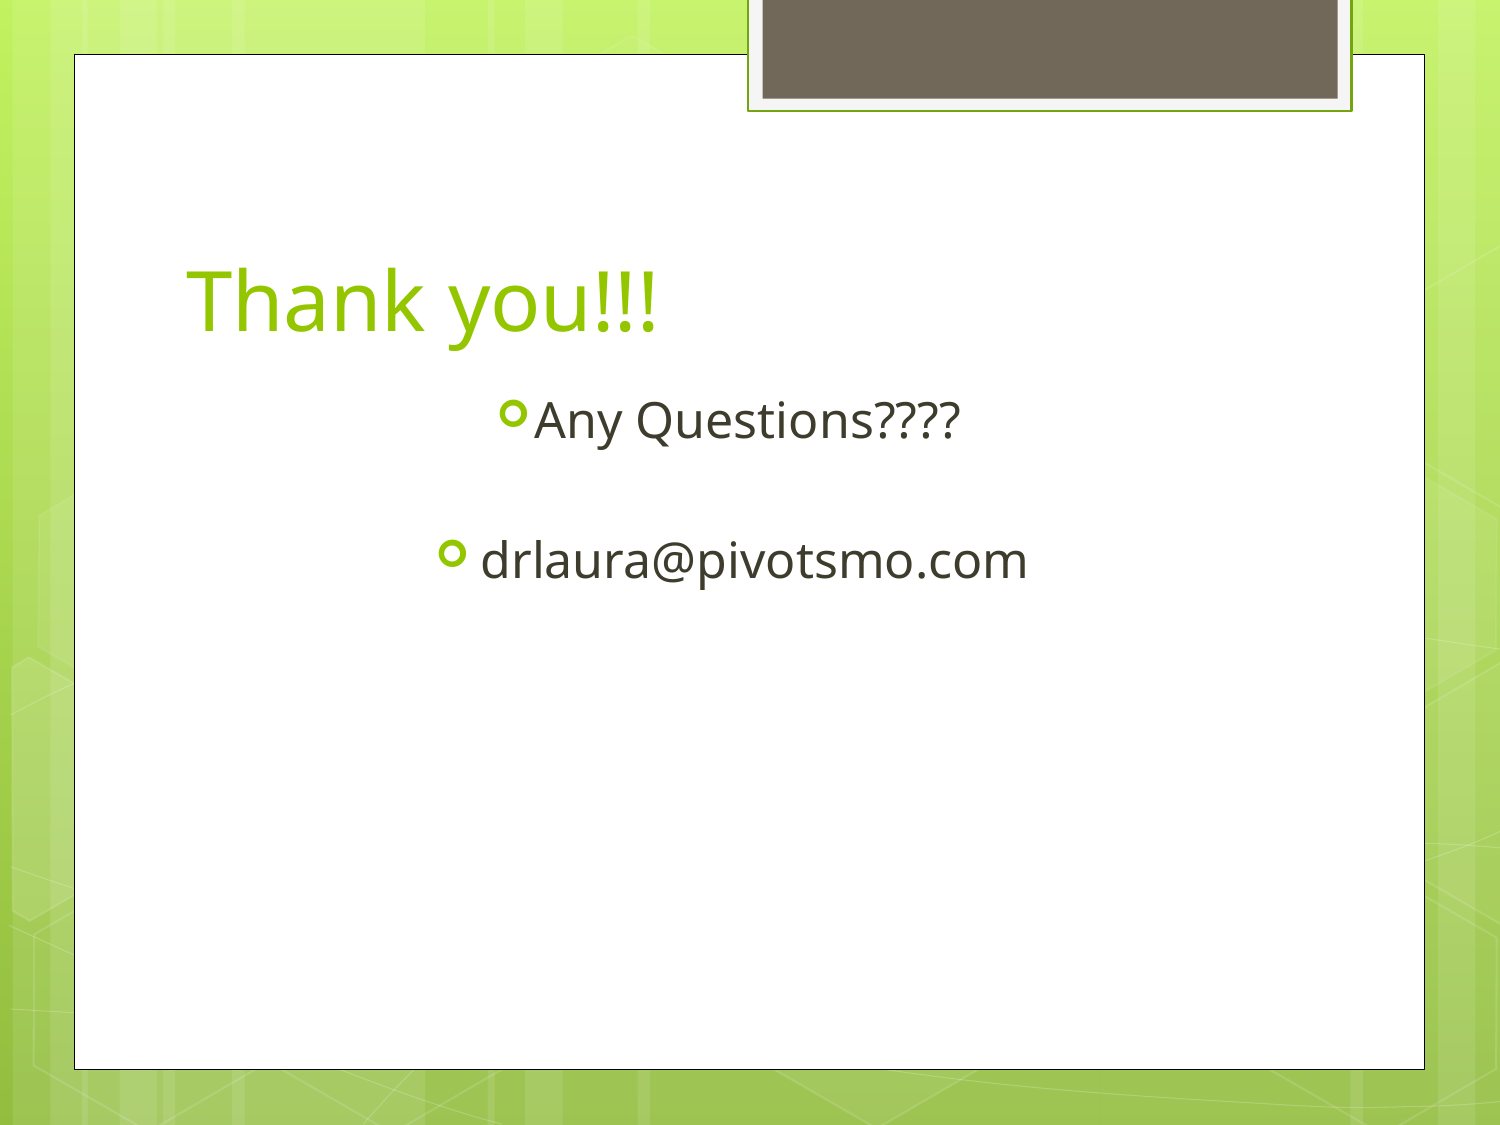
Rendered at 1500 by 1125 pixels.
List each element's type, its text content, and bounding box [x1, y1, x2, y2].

title Thank you!!! [171, 168, 1324, 357]
list Any Questions???? drlaura@pivotsmo.com [171, 381, 1283, 957]
